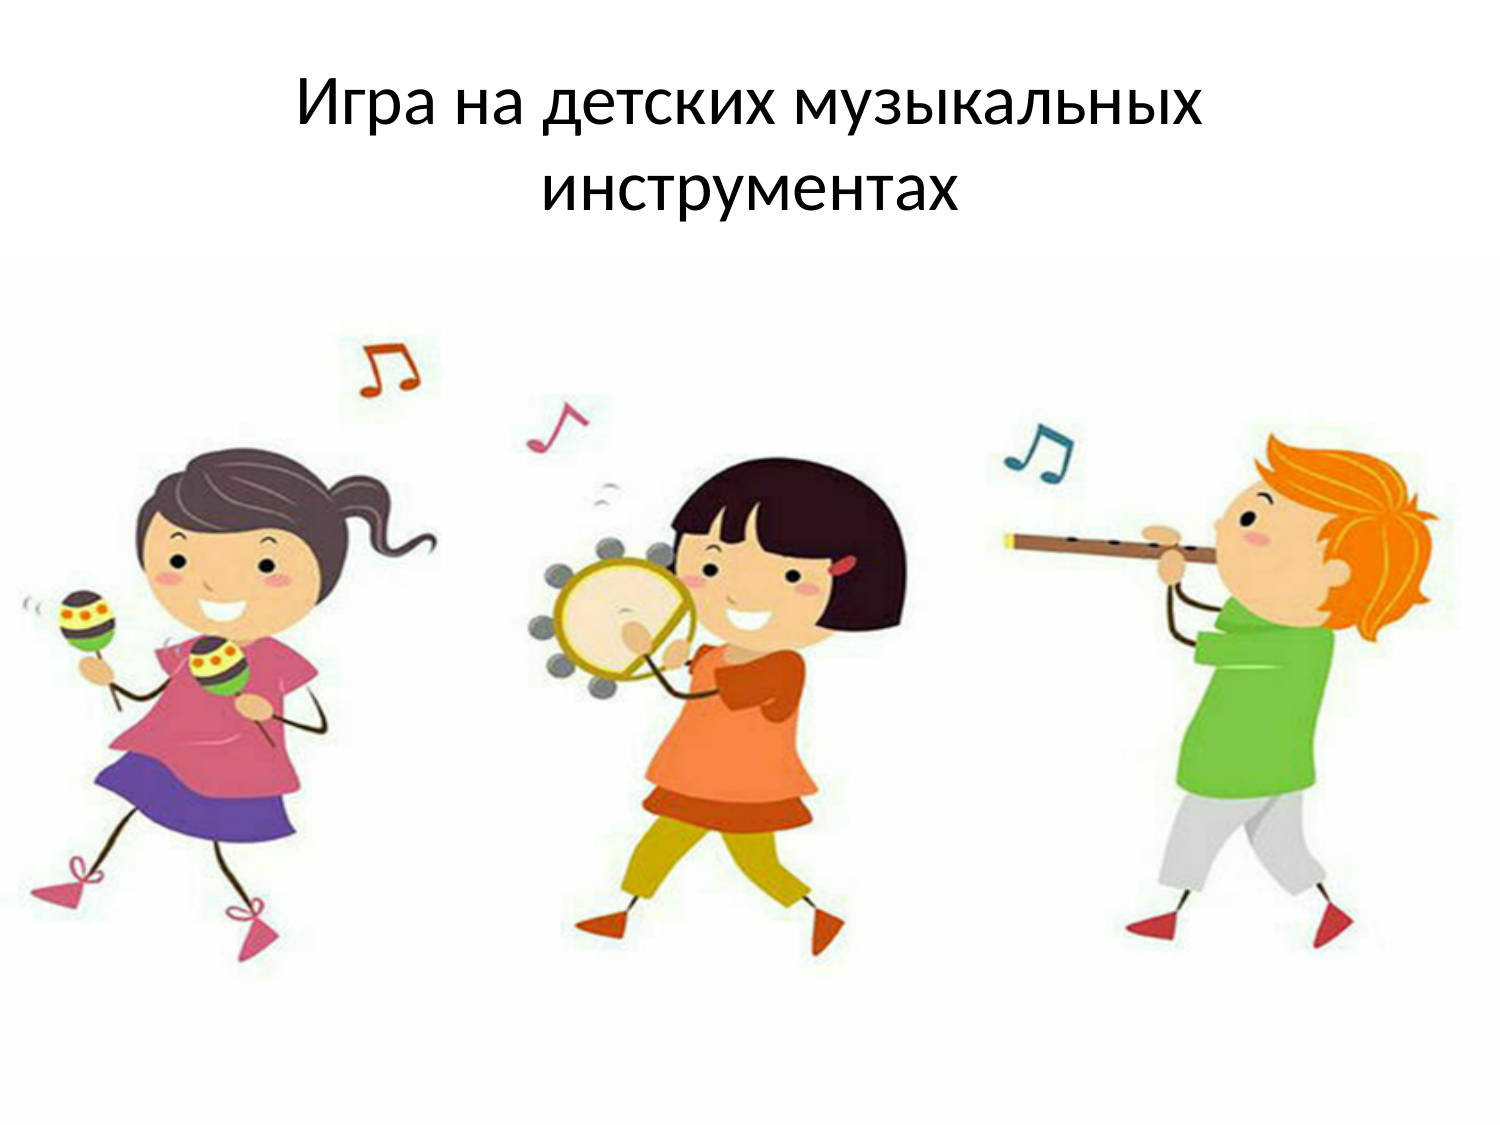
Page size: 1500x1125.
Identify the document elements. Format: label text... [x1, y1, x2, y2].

title Игра на детских музыкальных инструментах [75, 45, 1425, 233]
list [0, 262, 1500, 1125]
